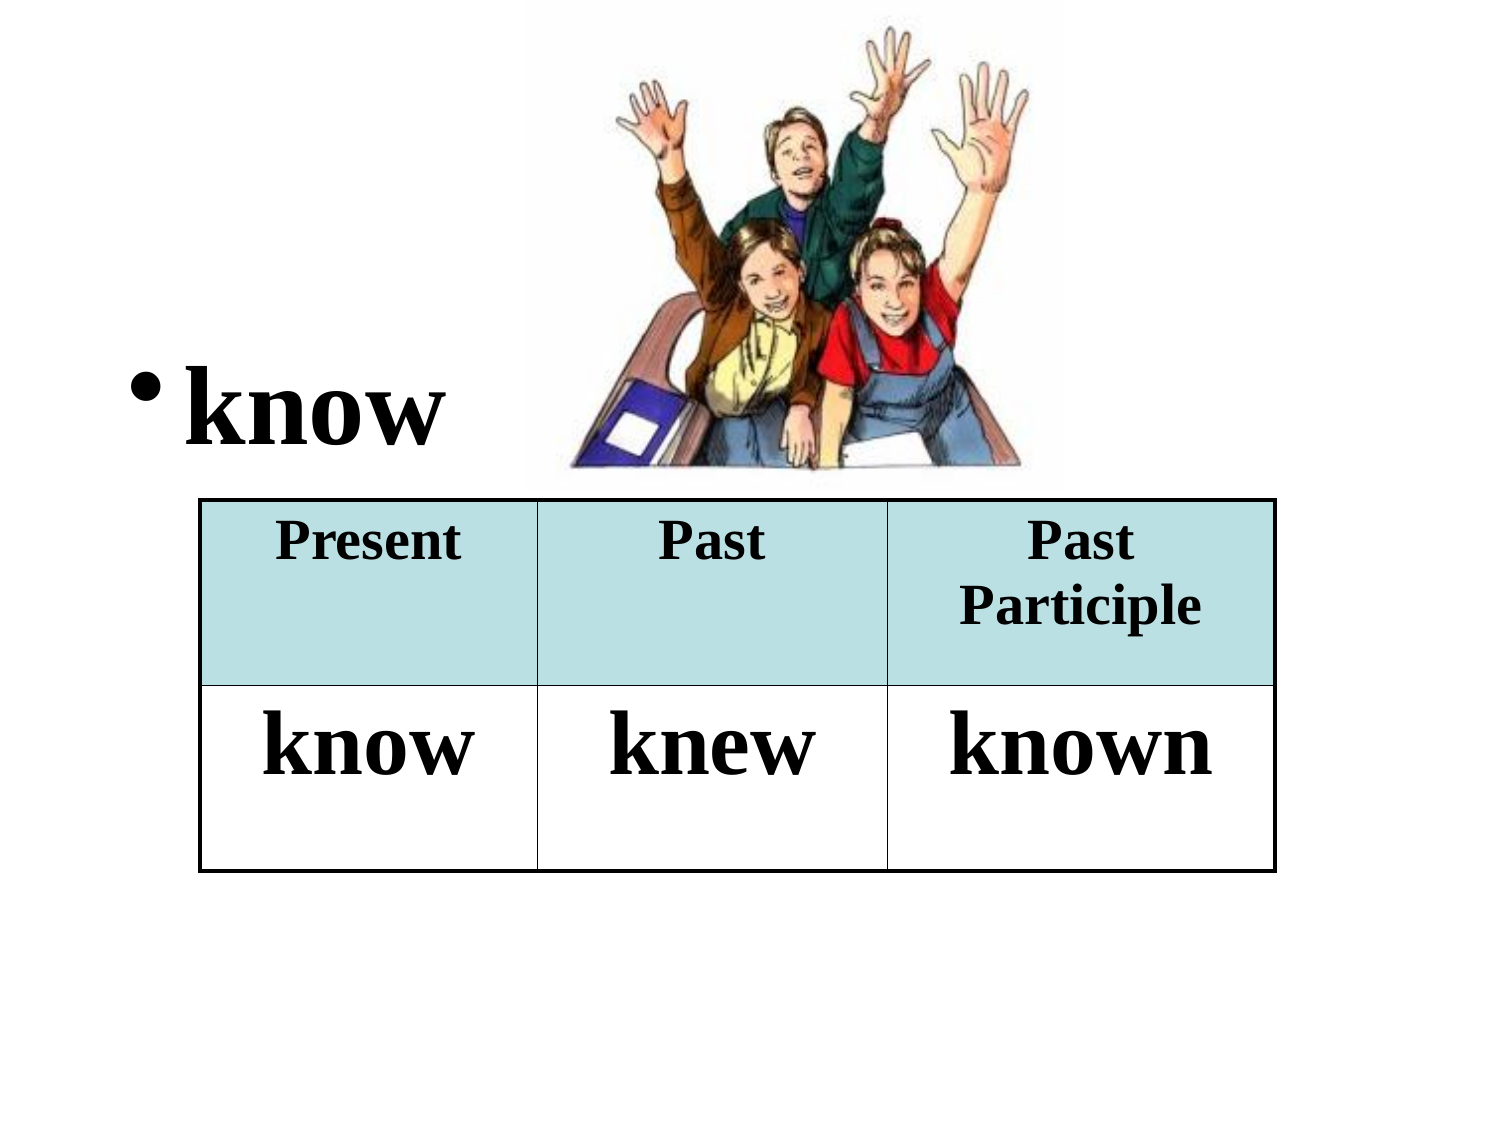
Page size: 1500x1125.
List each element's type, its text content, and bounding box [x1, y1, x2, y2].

table_cell knew [538, 686, 887, 869]
picture [524, 0, 1063, 492]
table_cell known [888, 686, 1273, 869]
table_header Past Participle [888, 502, 1273, 685]
list know [112, 324, 1388, 1000]
table_cell know [202, 686, 537, 869]
table_header Past [538, 502, 887, 685]
table_header Present [202, 502, 537, 685]
